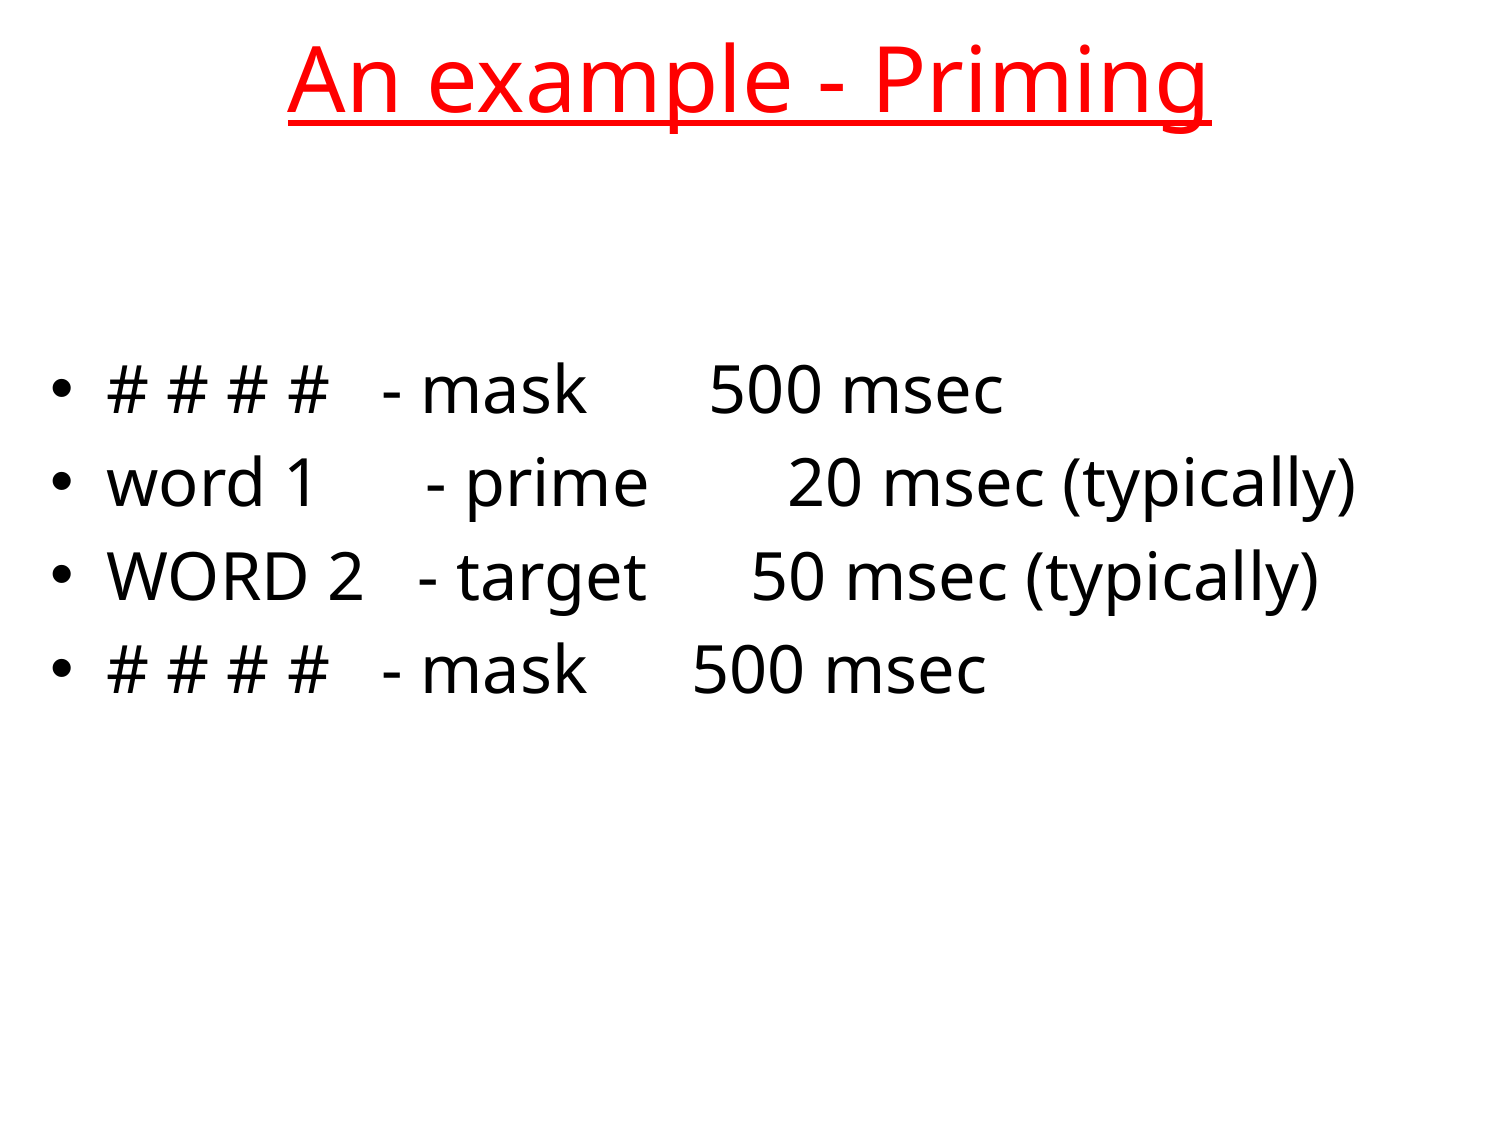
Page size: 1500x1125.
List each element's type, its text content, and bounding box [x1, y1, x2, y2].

list # # # # - mask 500 msec word 1 - prime 20 msec (typically) WORD 2 - target 50 msec (typically) # # # # - mask 500 msec [35, 152, 1465, 1090]
title An example - Priming [75, 0, 1425, 152]
